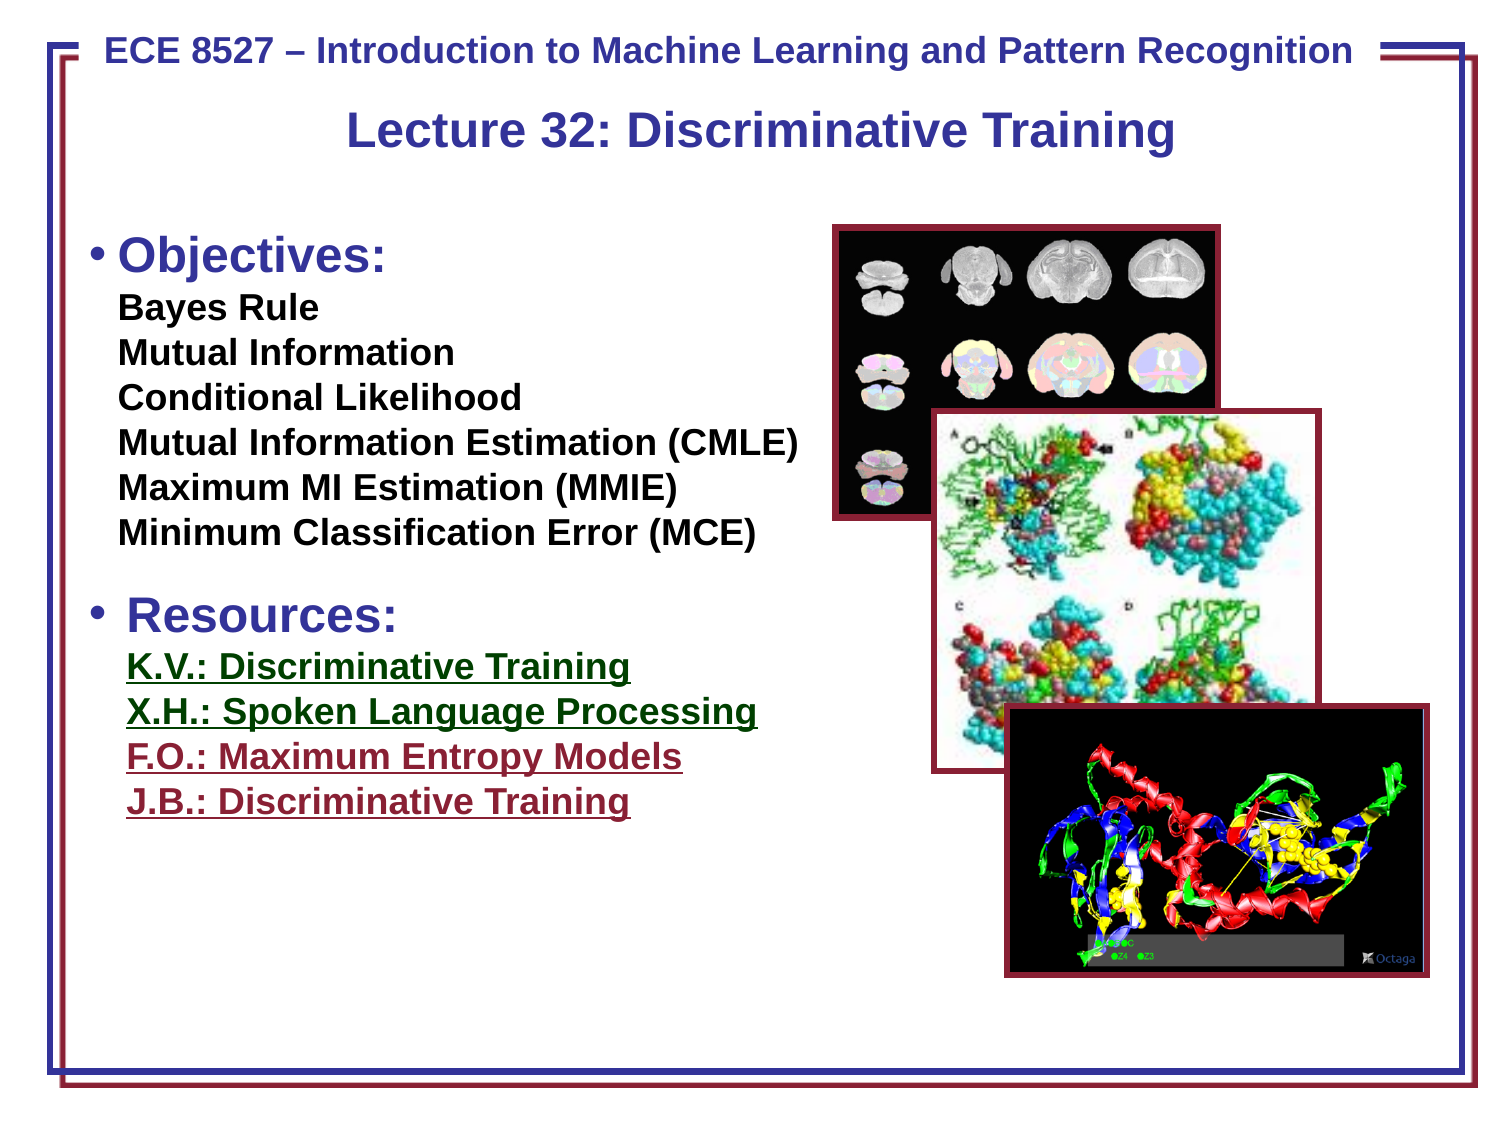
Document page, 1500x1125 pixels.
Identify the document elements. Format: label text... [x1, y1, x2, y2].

picture [838, 230, 1424, 973]
text_box Lecture 32: Discriminative Training [67, 90, 1457, 166]
text_box Objectives: Bayes Rule Mutual Information Conditional Likelihood Mutual Information Estimation (CMLE) Maximum MI Estimation (MMIE) Minimum Classification Error (MCE) Resources: K.V.: Discriminative Training X.H.: Spoken Language Processing F.O.: Maximum Entropy Models J.B.: Discriminative Training [88, 222, 864, 969]
